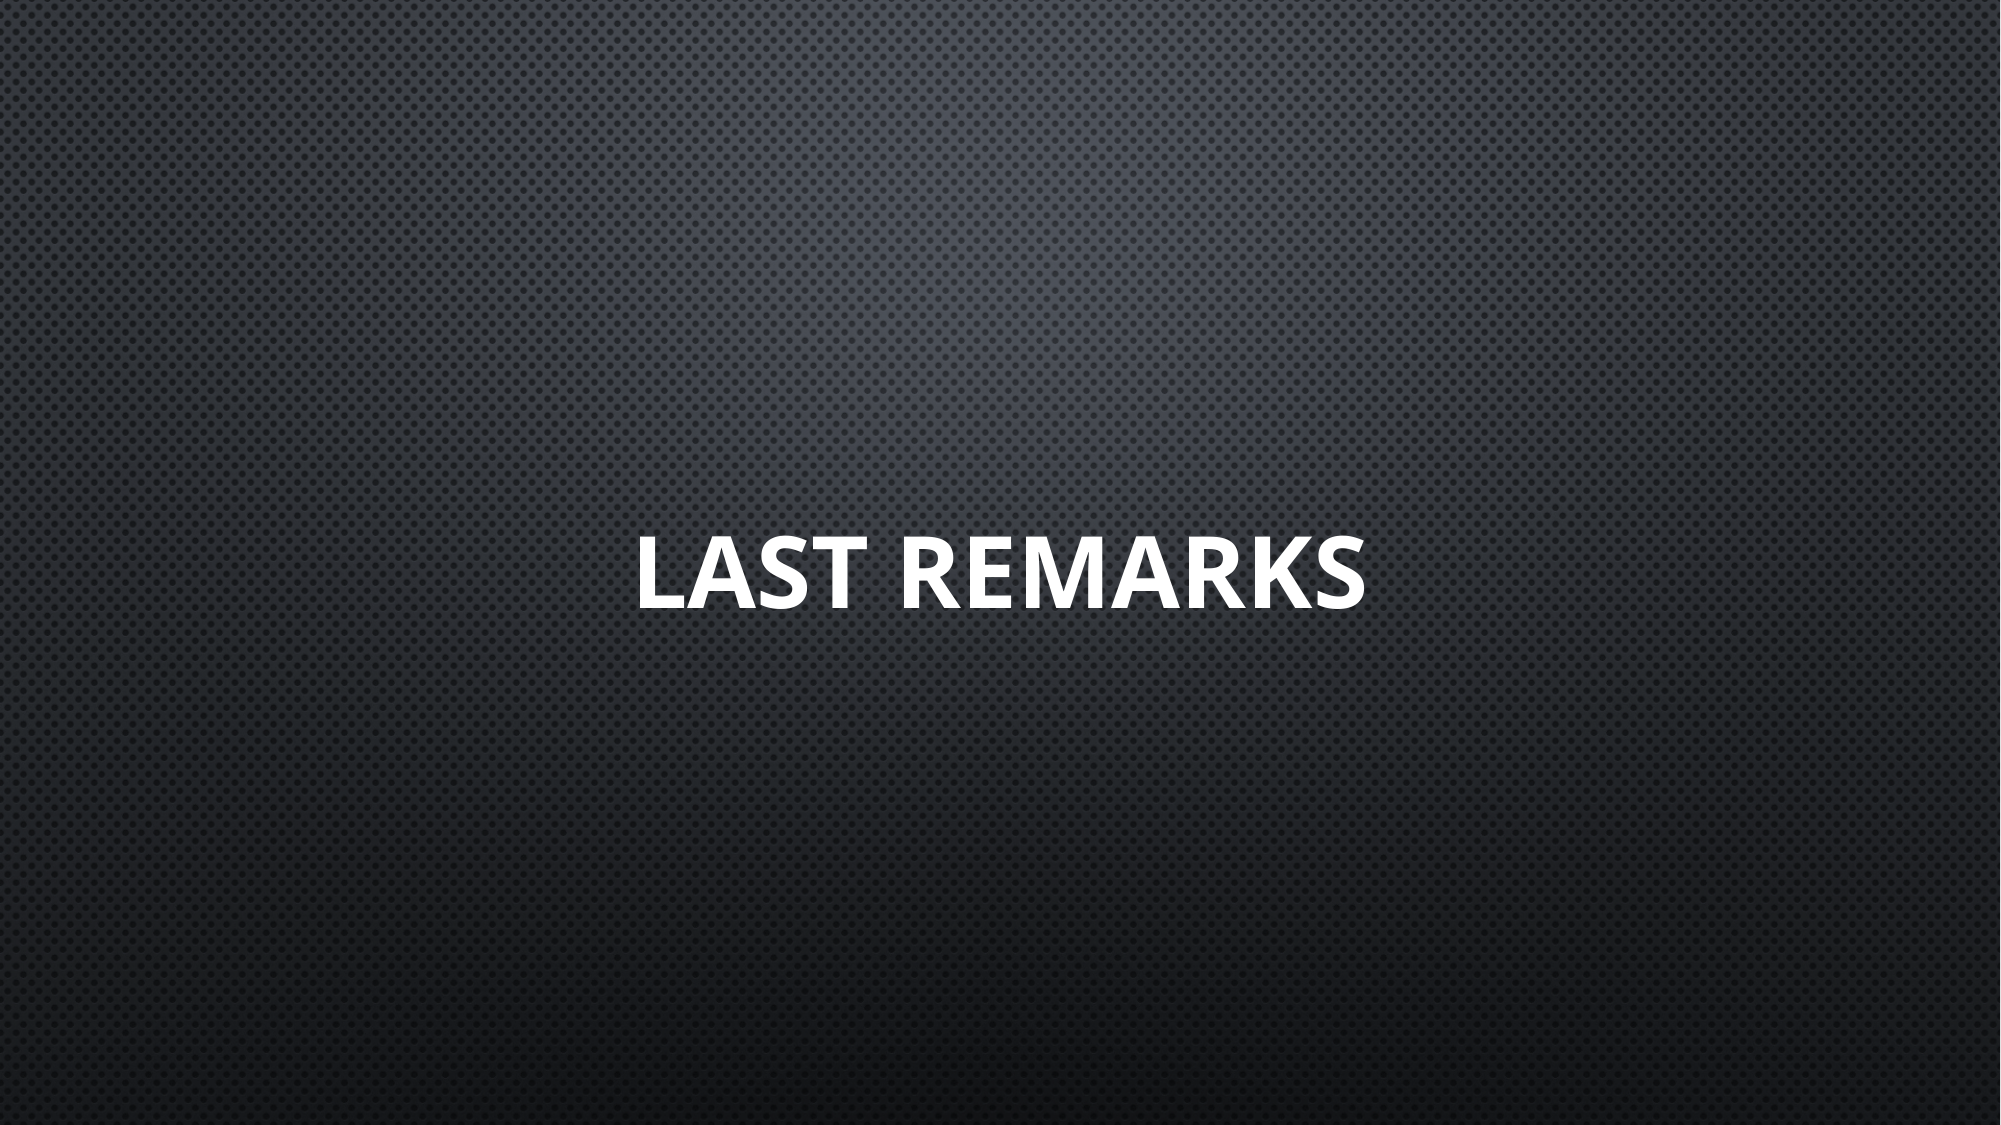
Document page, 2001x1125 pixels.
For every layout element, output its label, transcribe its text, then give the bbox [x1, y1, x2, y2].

text_box LAST REMARKS [187, 412, 1813, 725]
